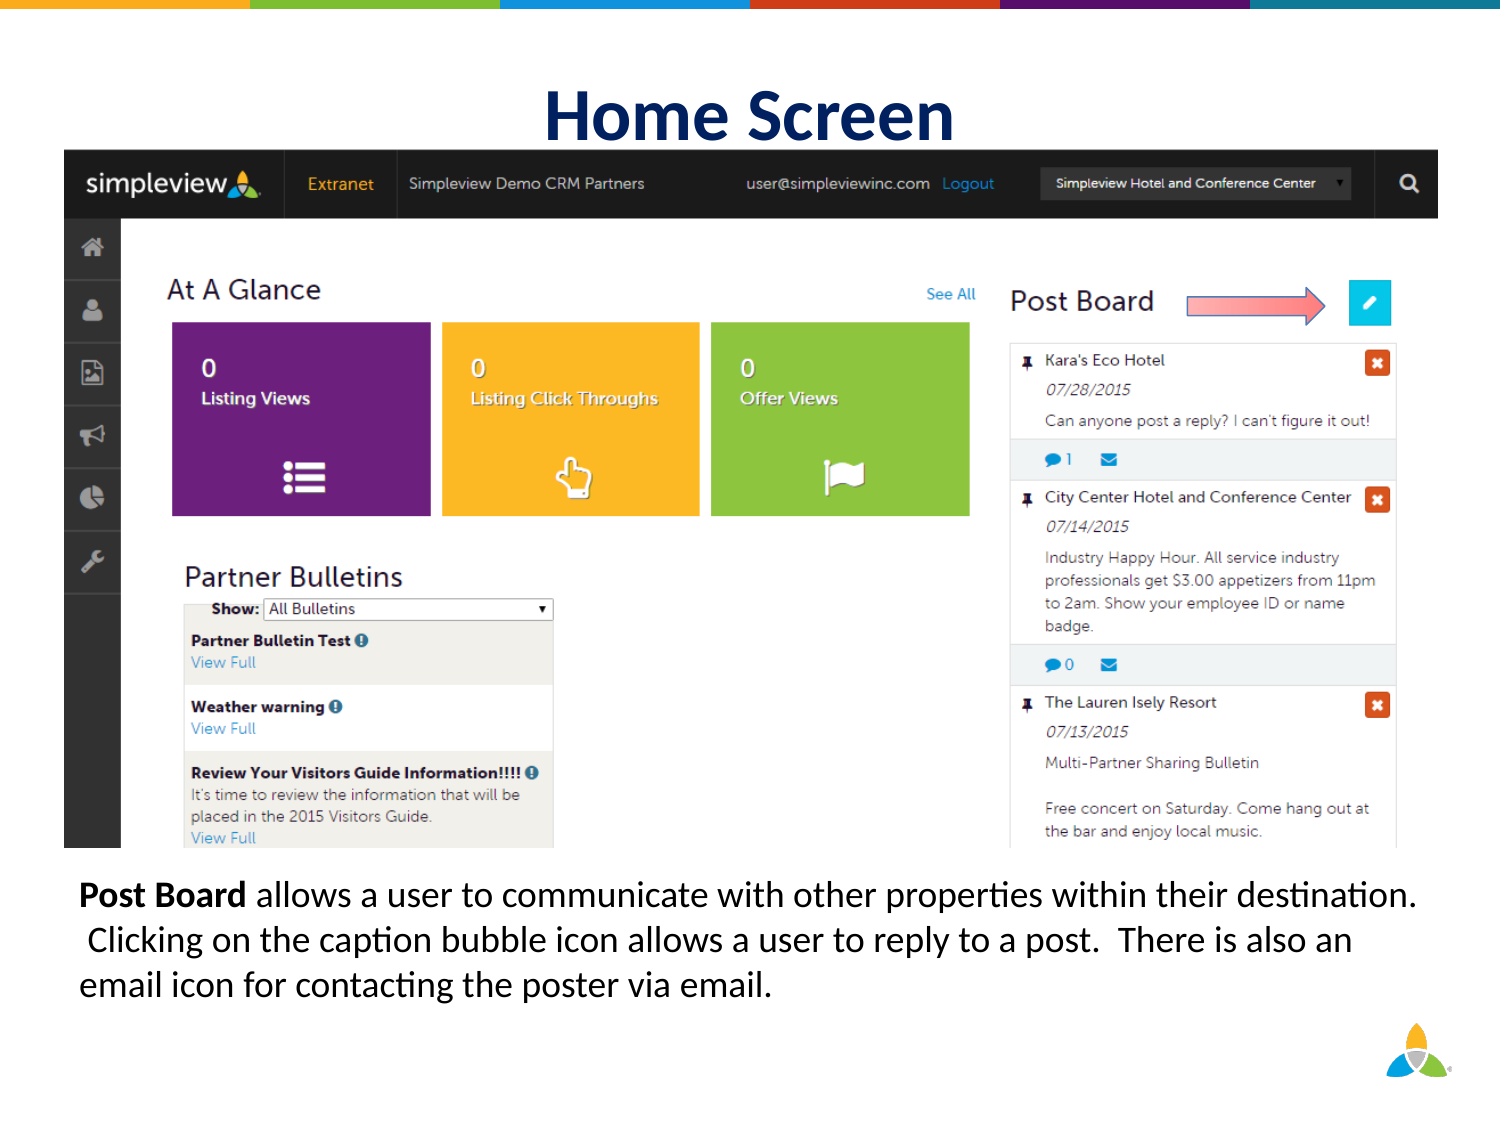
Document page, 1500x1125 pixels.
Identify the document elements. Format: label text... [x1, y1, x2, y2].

picture [63, 149, 1438, 849]
list Home Screen [112, 50, 1388, 125]
picture [1381, 1023, 1452, 1077]
text_box Post Board allows a user to communicate with other properties within their destination. Clicking on the caption bubble icon allows a user to reply to a post. There is also an email icon for contacting the poster via email. [64, 862, 1438, 1014]
